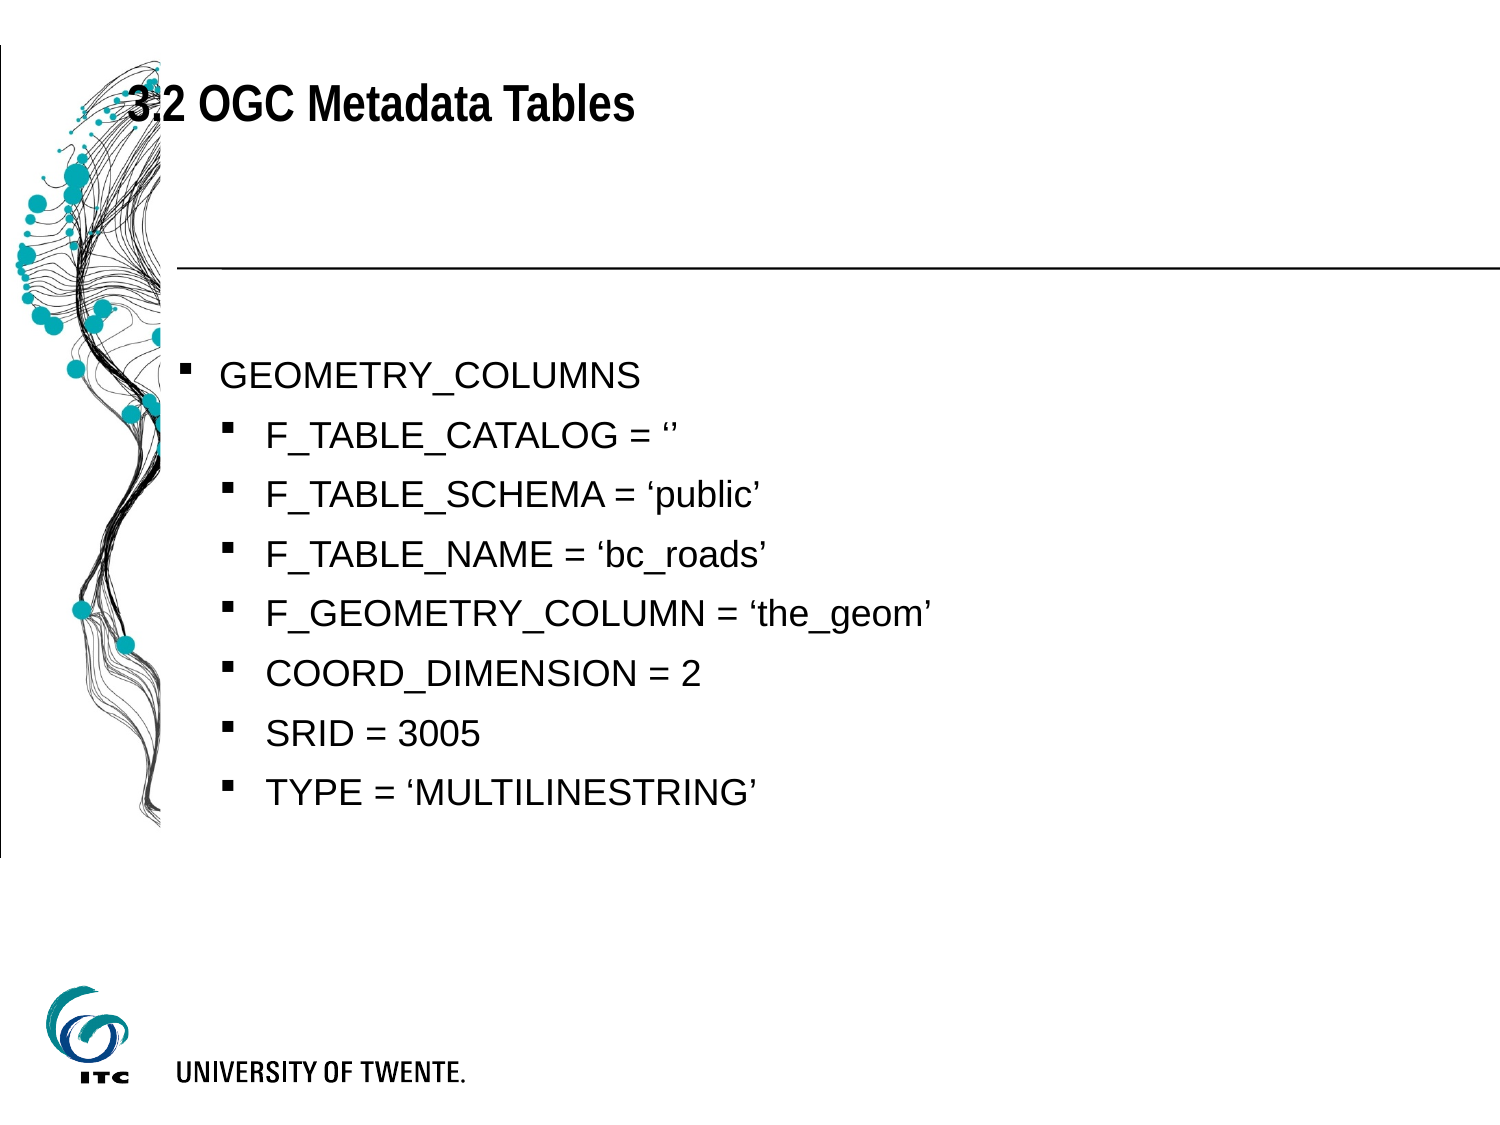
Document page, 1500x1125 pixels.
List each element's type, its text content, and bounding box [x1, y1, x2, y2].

title 3.2 OGC Metadata Tables [112, 62, 1388, 225]
picture [0, 45, 161, 858]
list GEOMETRY_COLUMNS F_TABLE_CATALOG = ‘’ F_TABLE_SCHEMA = ‘public’ F_TABLE_NAME = ‘bc_roads’ F_GEOMETRY_COLUMN = ‘the_geom’ COORD_DIMENSION = 2 SRID = 3005 TYPE = ‘MULTILINESTRING’ [176, 336, 1458, 921]
picture [45, 985, 129, 1084]
